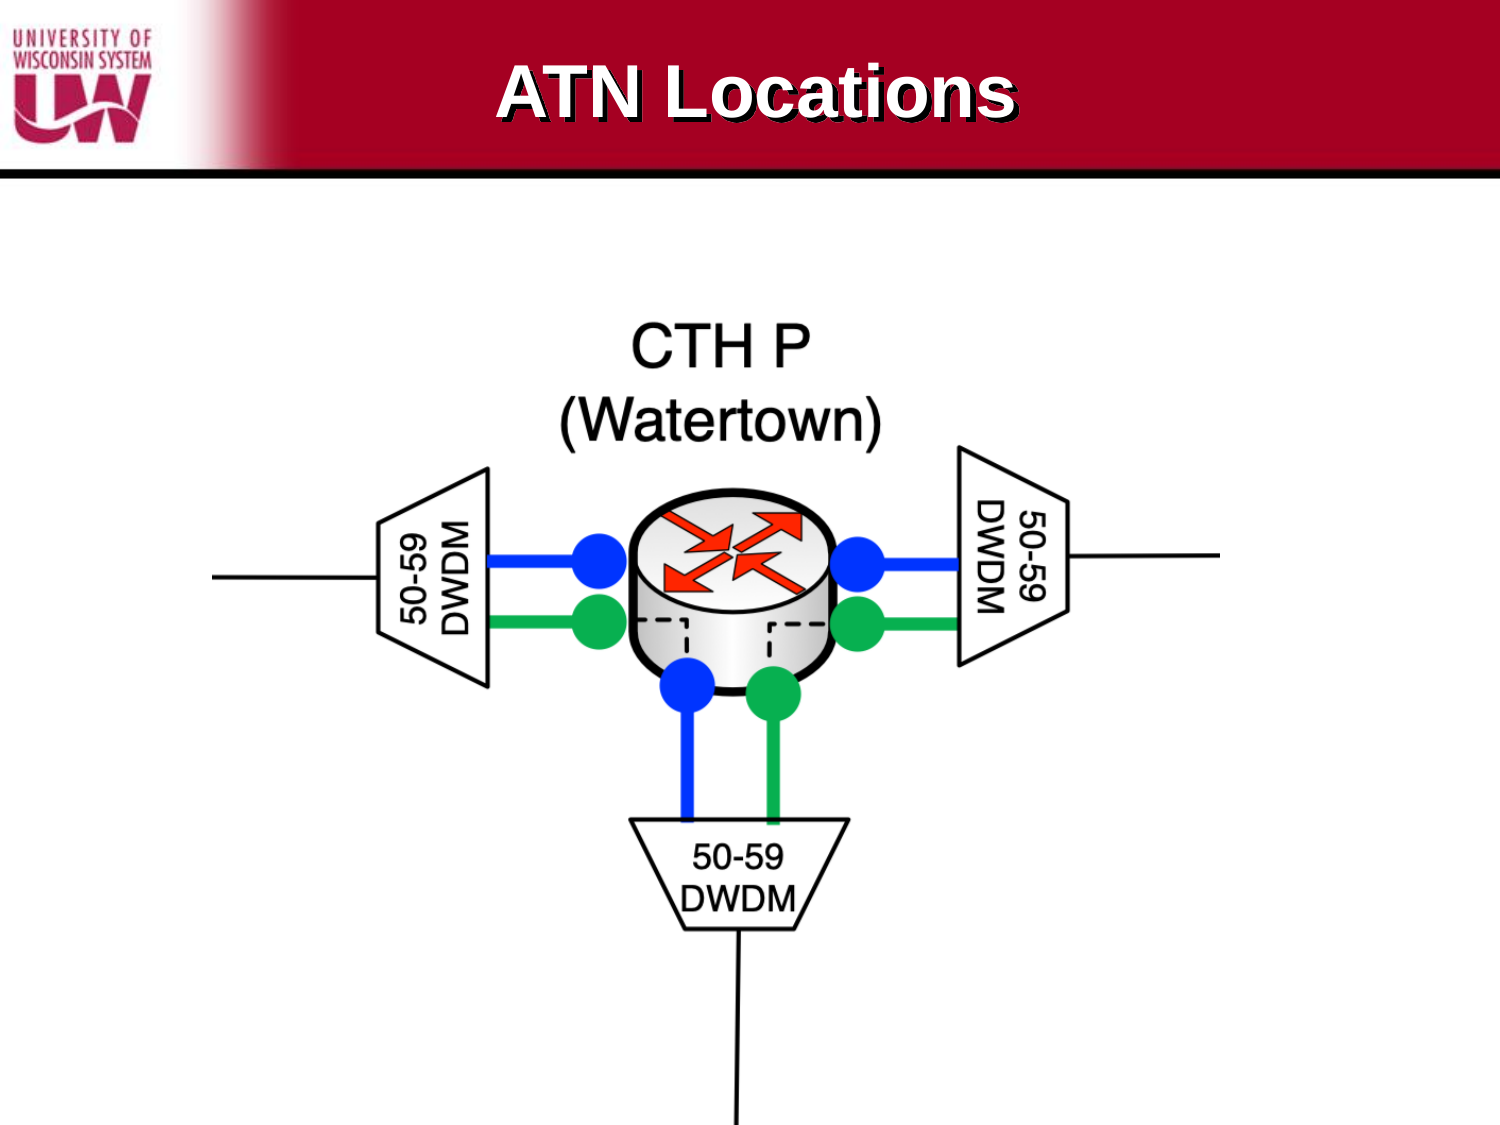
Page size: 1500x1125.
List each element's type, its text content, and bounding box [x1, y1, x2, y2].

title ATN Locations [249, 0, 1263, 176]
picture [0, 0, 1500, 1125]
